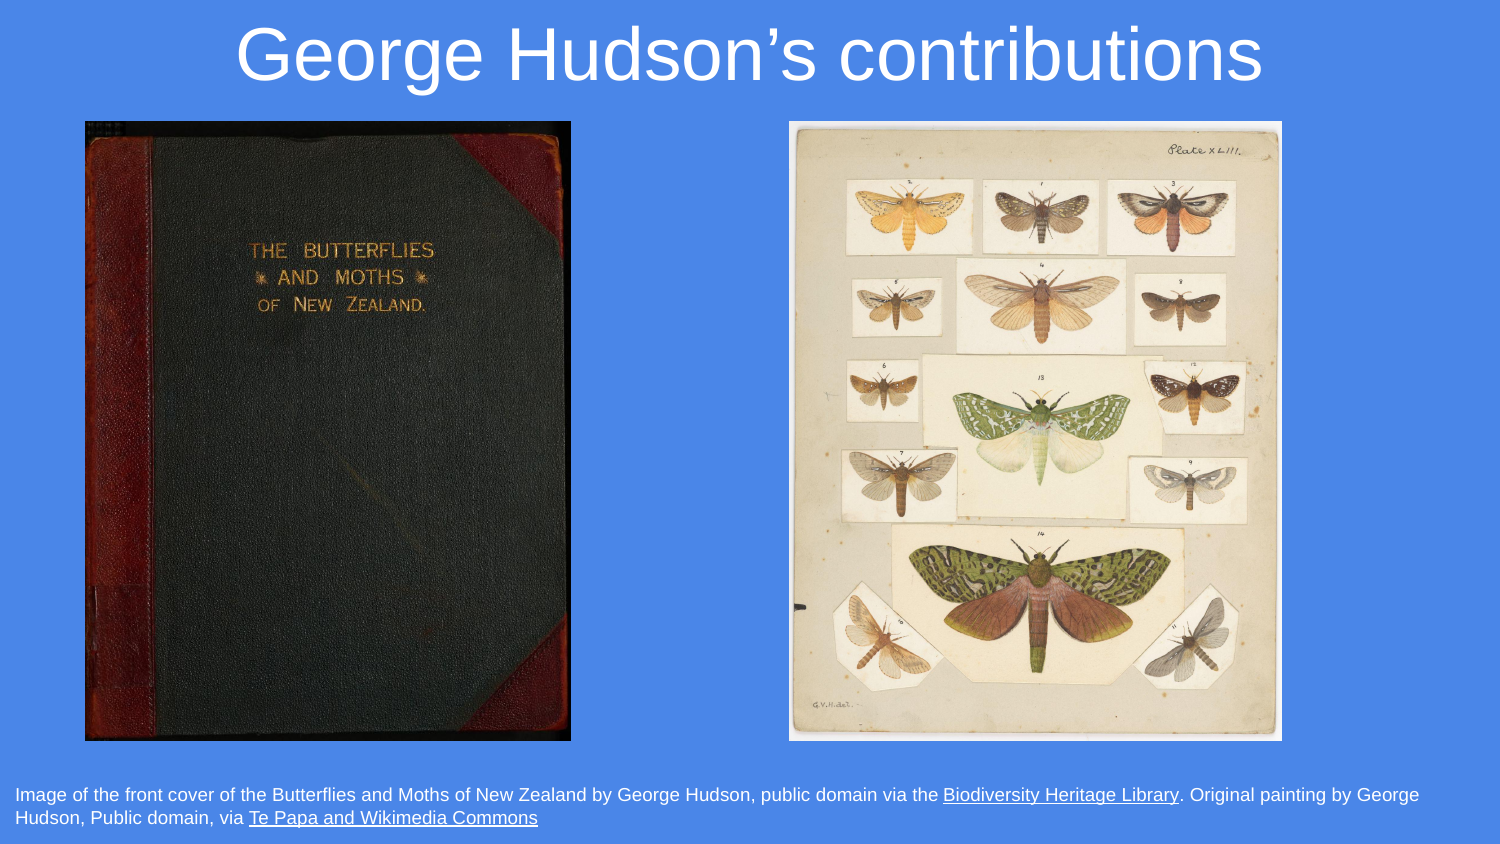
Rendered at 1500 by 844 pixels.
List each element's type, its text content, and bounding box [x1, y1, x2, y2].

picture [789, 120, 1283, 742]
text_box Image of the front cover of the Butterflies and Moths of New Zealand by George Hudson, public domain via the Biodiversity Heritage Library. Original painting by George Hudson, Public domain, via Te Papa and Wikimedia Commons [0, 768, 1500, 844]
text_box George Hudson’s contributions [0, 0, 1500, 102]
picture [85, 120, 571, 742]
